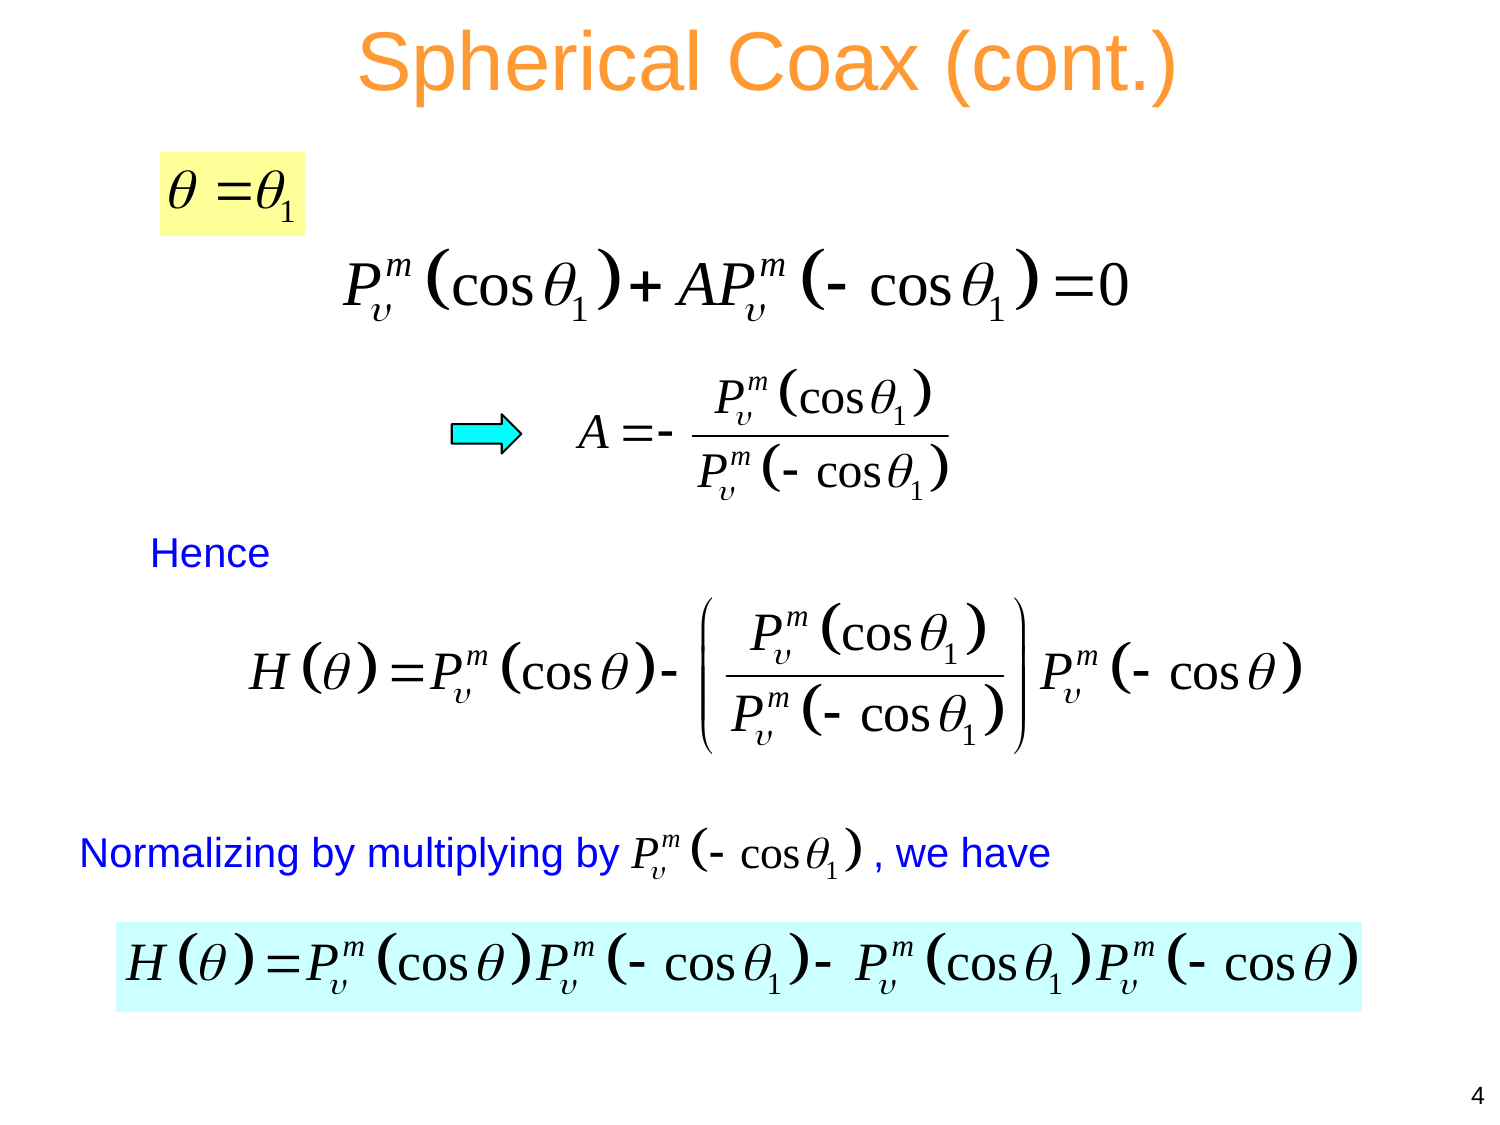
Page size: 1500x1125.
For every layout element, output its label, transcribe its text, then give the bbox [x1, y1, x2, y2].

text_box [622, 818, 867, 896]
text_box Hence [134, 518, 286, 584]
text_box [239, 585, 1307, 767]
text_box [331, 235, 1143, 343]
text_box Normalizing by multiplying by , we have [867, 818, 1067, 884]
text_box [116, 922, 1363, 1013]
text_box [566, 357, 958, 516]
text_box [159, 151, 306, 237]
text_box Normalizing by multiplying by , we have [64, 818, 621, 884]
text_box Spherical Coax (cont.) [128, 0, 1408, 115]
slide_number 4 [1149, 1065, 1500, 1125]
text_box [451, 414, 522, 454]
